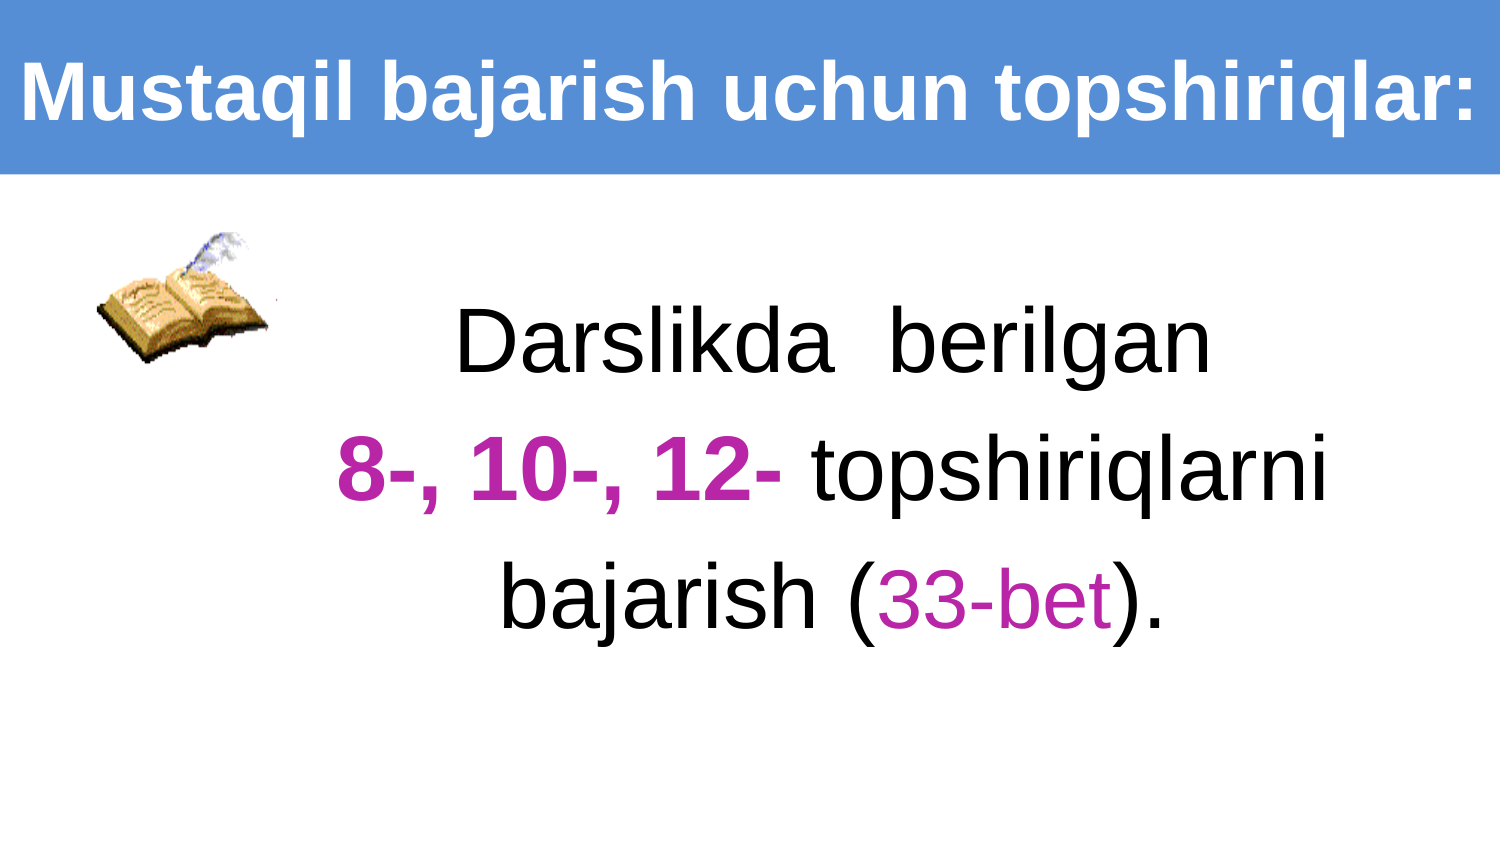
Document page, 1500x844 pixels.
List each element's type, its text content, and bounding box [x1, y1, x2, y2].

list Darslikda berilgan 8-, 10-, 12- topshiriqlarni bajarish (33-bet). [230, 174, 1437, 732]
title Mustaqil bajarish uchun topshiriqlar: [0, 0, 1500, 175]
picture [88, 232, 309, 418]
